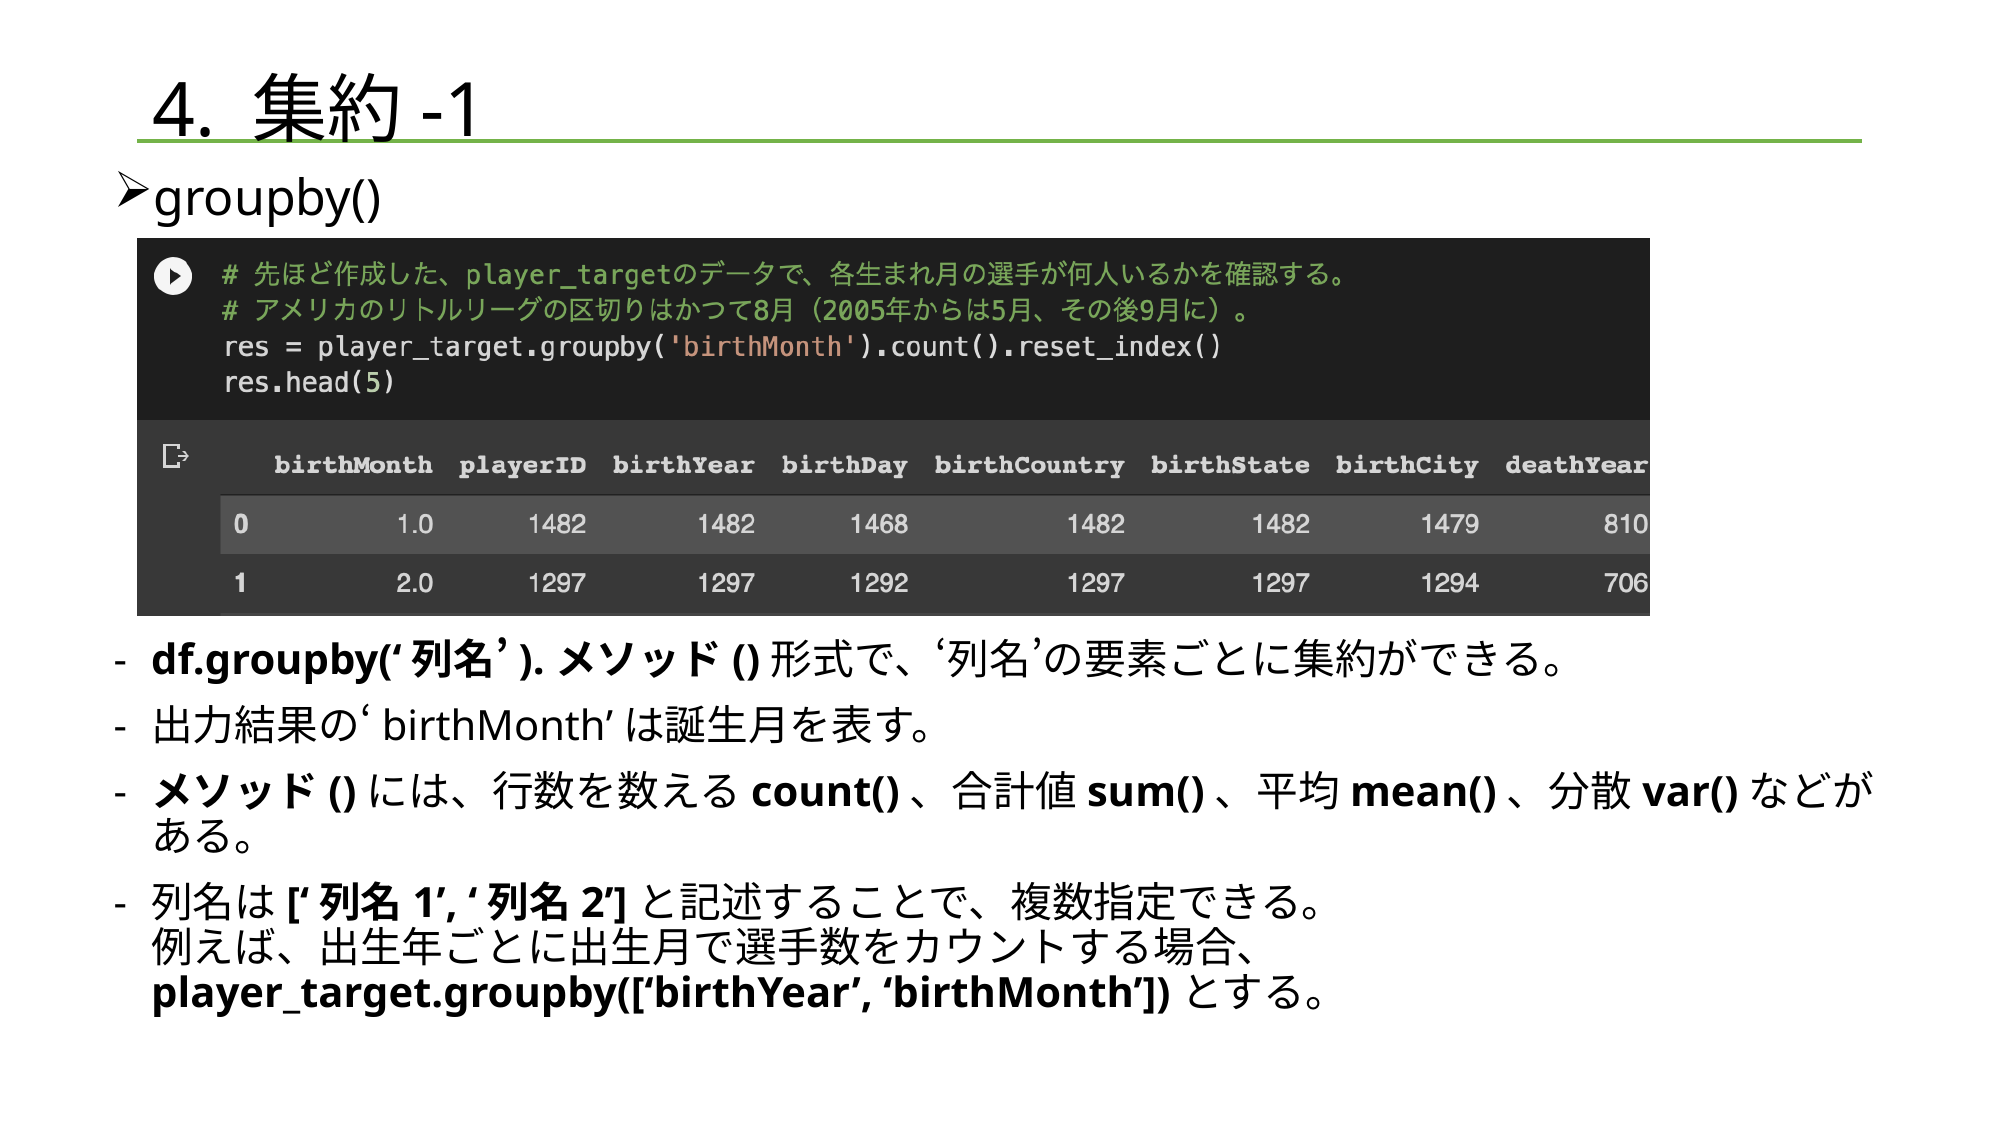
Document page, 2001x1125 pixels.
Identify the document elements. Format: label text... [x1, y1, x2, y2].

title 4. 集約-1 [137, 59, 1863, 164]
text_box df.groupby(‘列名’).メソッド()形式で、‘列名’の要素ごとに集約ができる。 出力結果の‘birthMonth’は誕生月を表す。 メソッド()には、行数を数えるcount()、合計値sum()、平均mean()、分散var()などがある。 列名は[‘列名1’, ‘列名2’]と記述することで、複数指定できる。 例えば、出生年ごとに出生月で選手数をカウントする場合、 player_target.groupby([‘birthYear’, ‘birthMonth’])とする。 [99, 630, 1901, 1071]
list groupby() [99, 164, 1901, 266]
picture [137, 238, 1650, 616]
